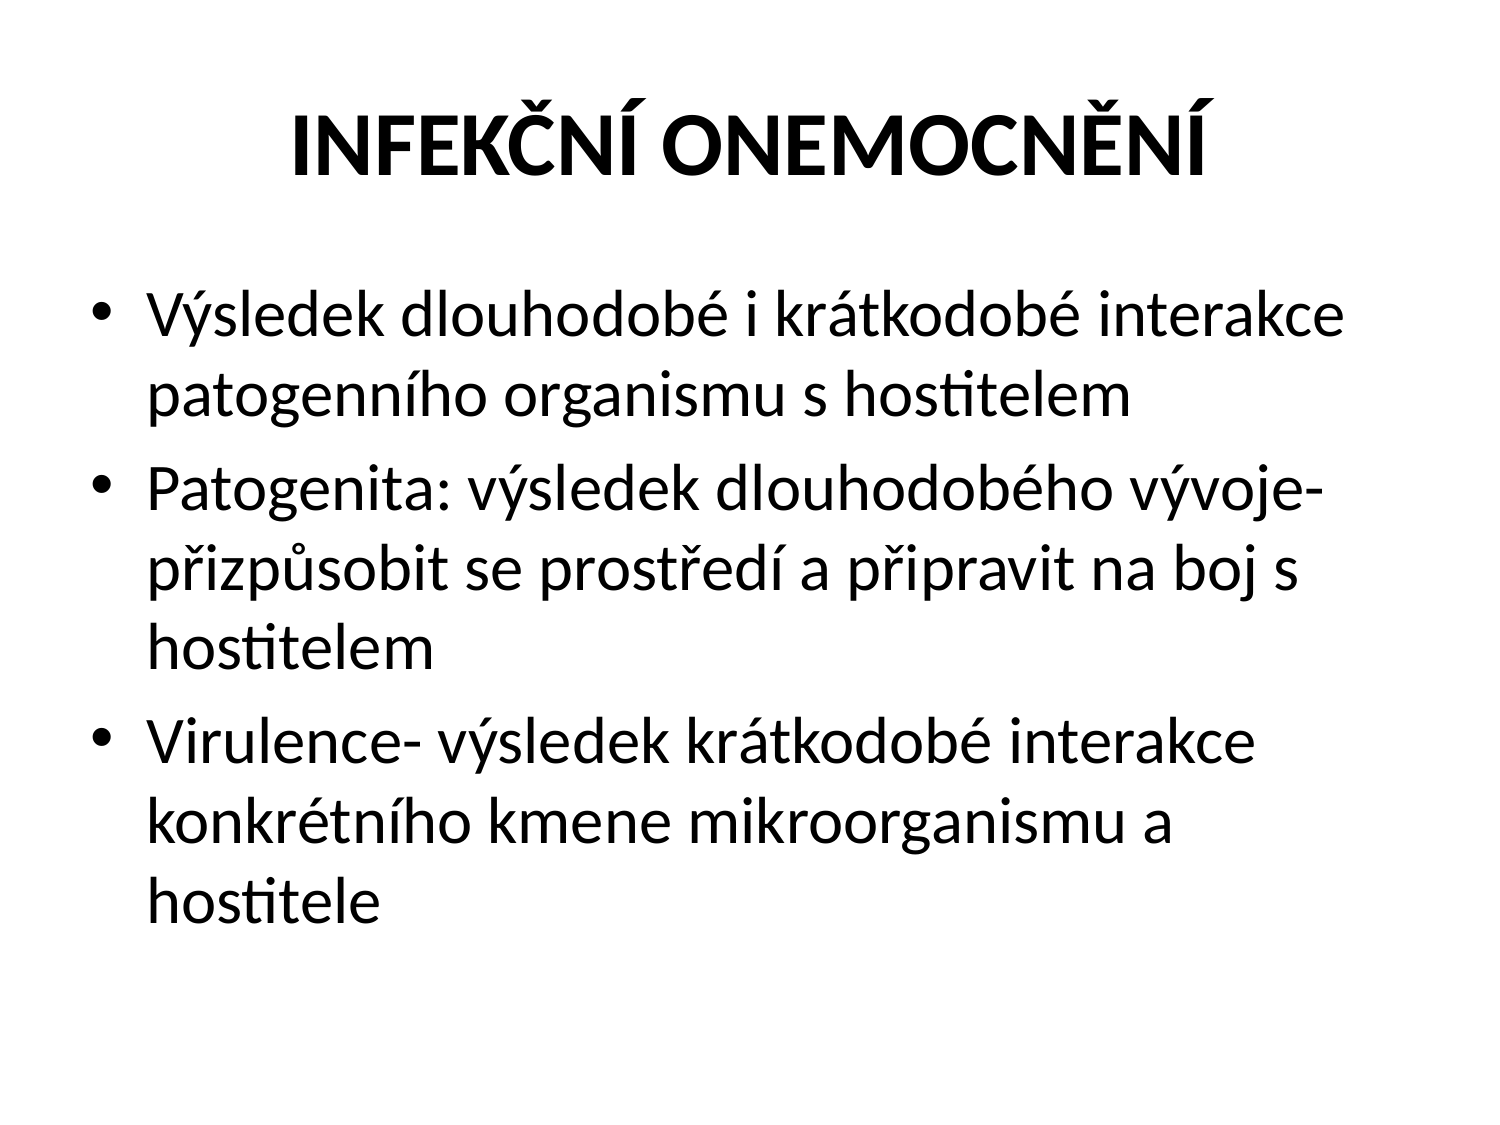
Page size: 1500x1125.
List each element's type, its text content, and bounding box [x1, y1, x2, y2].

list Výsledek dlouhodobé i krátkodobé interakce patogenního organismu s hostitelem Patogenita: výsledek dlouhodobého vývoje- přizpůsobit se prostředí a připravit na boj s hostitelem Virulence- výsledek krátkodobé interakce konkrétního kmene mikroorganismu a hostitele [75, 262, 1425, 1005]
title Infekční onemocnění [75, 45, 1425, 233]
